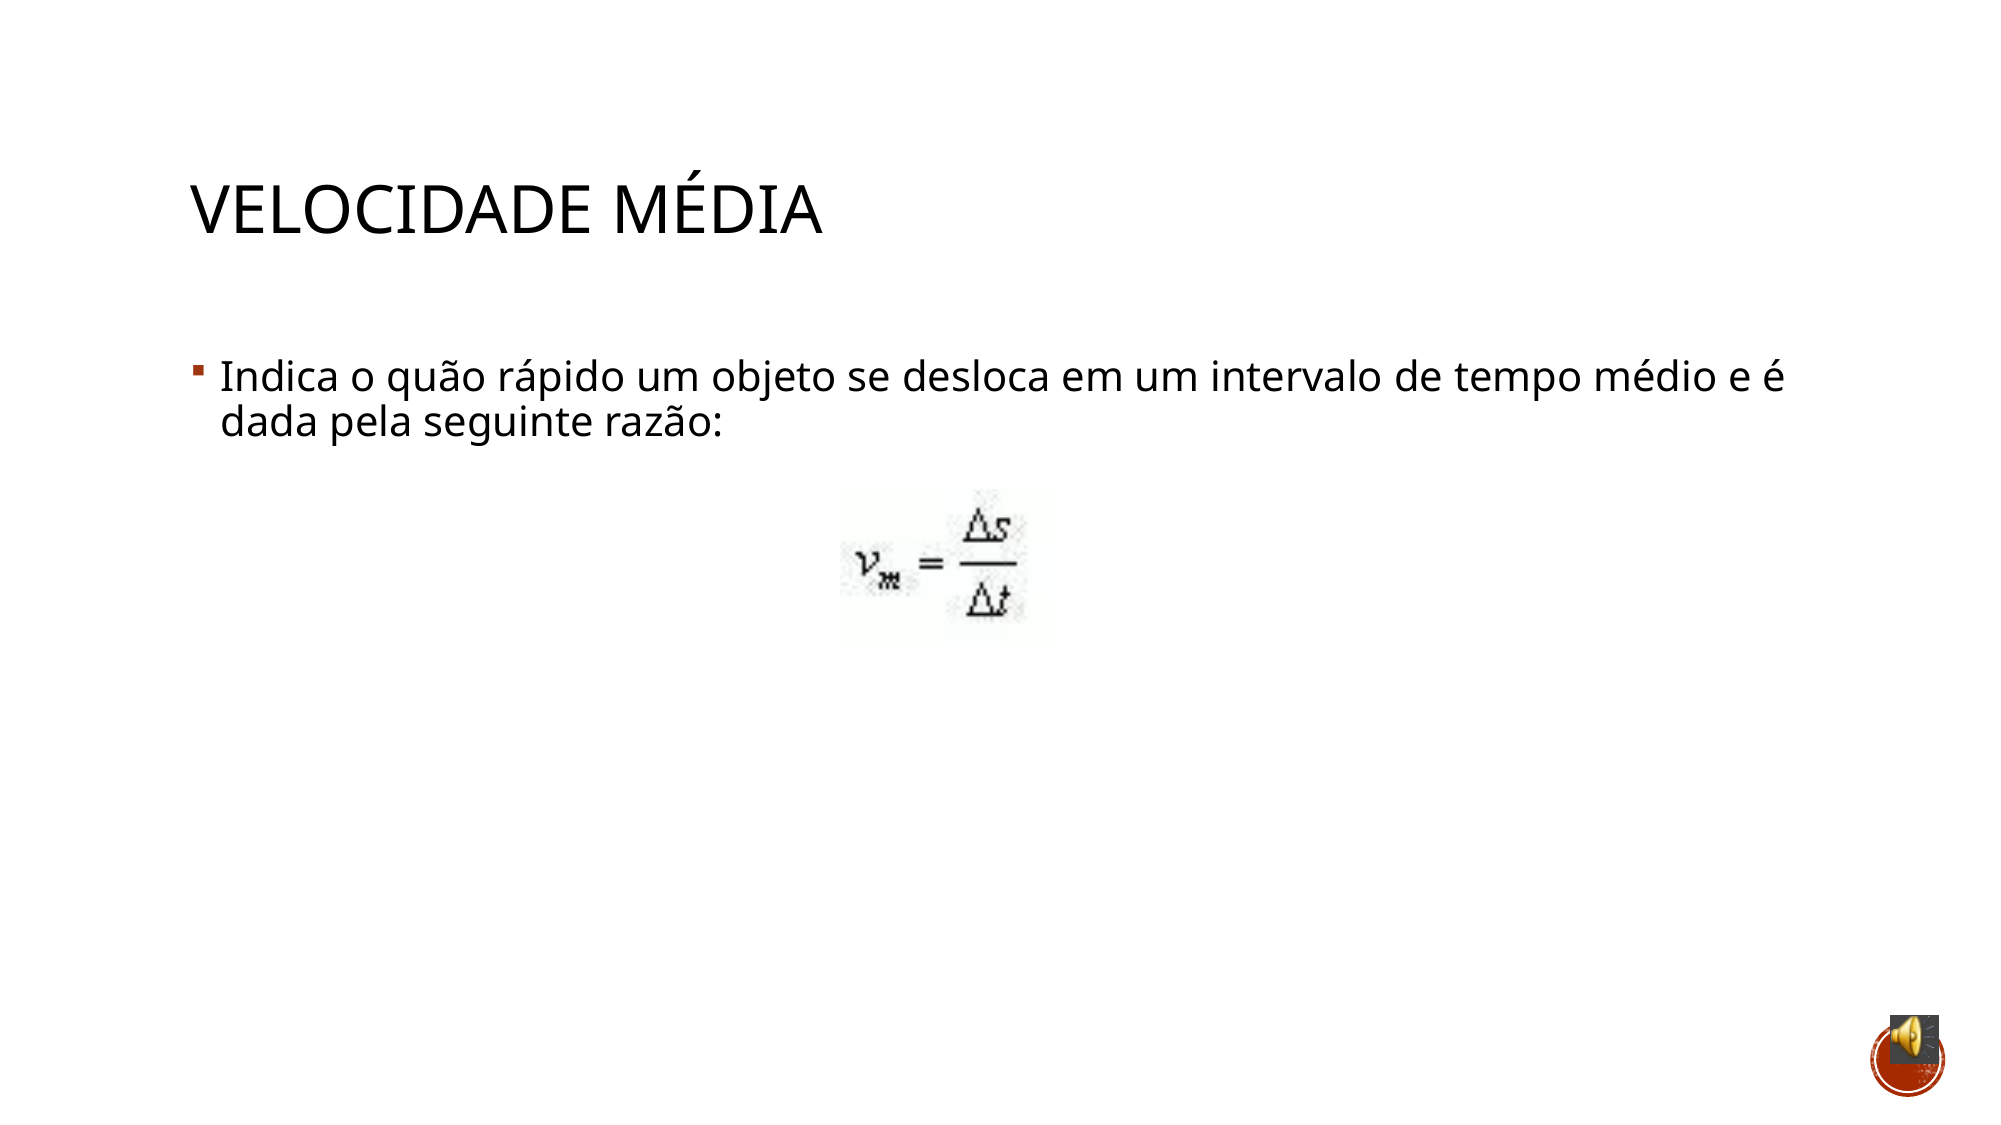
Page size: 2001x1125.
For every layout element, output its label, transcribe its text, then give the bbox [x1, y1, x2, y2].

title Velocidade média [175, 79, 1826, 344]
picture [1890, 1015, 1939, 1064]
list Indica o quão rápido um objeto se desloca em um intervalo de tempo médio e é dada pela seguinte razão: [175, 348, 1826, 1013]
picture [840, 489, 1055, 651]
